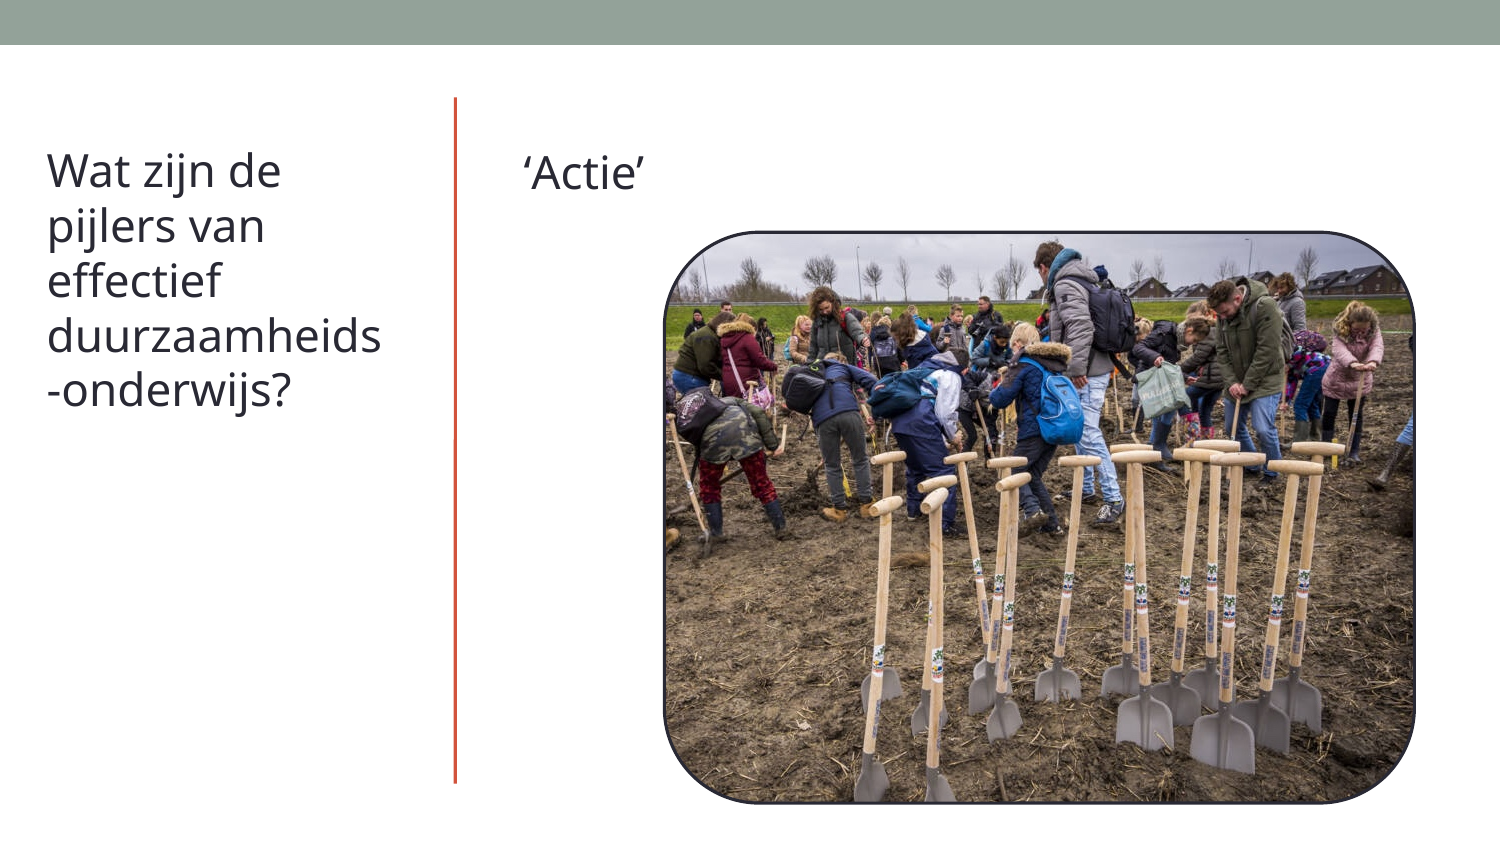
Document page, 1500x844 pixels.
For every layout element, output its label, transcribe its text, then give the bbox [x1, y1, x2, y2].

text_box ‘Actie’ [508, 136, 660, 206]
picture [664, 231, 1415, 804]
list Wat zijn de pijlers van effectief duurzaamheids-onderwijs? [31, 133, 412, 657]
text_box [74, 97, 426, 253]
